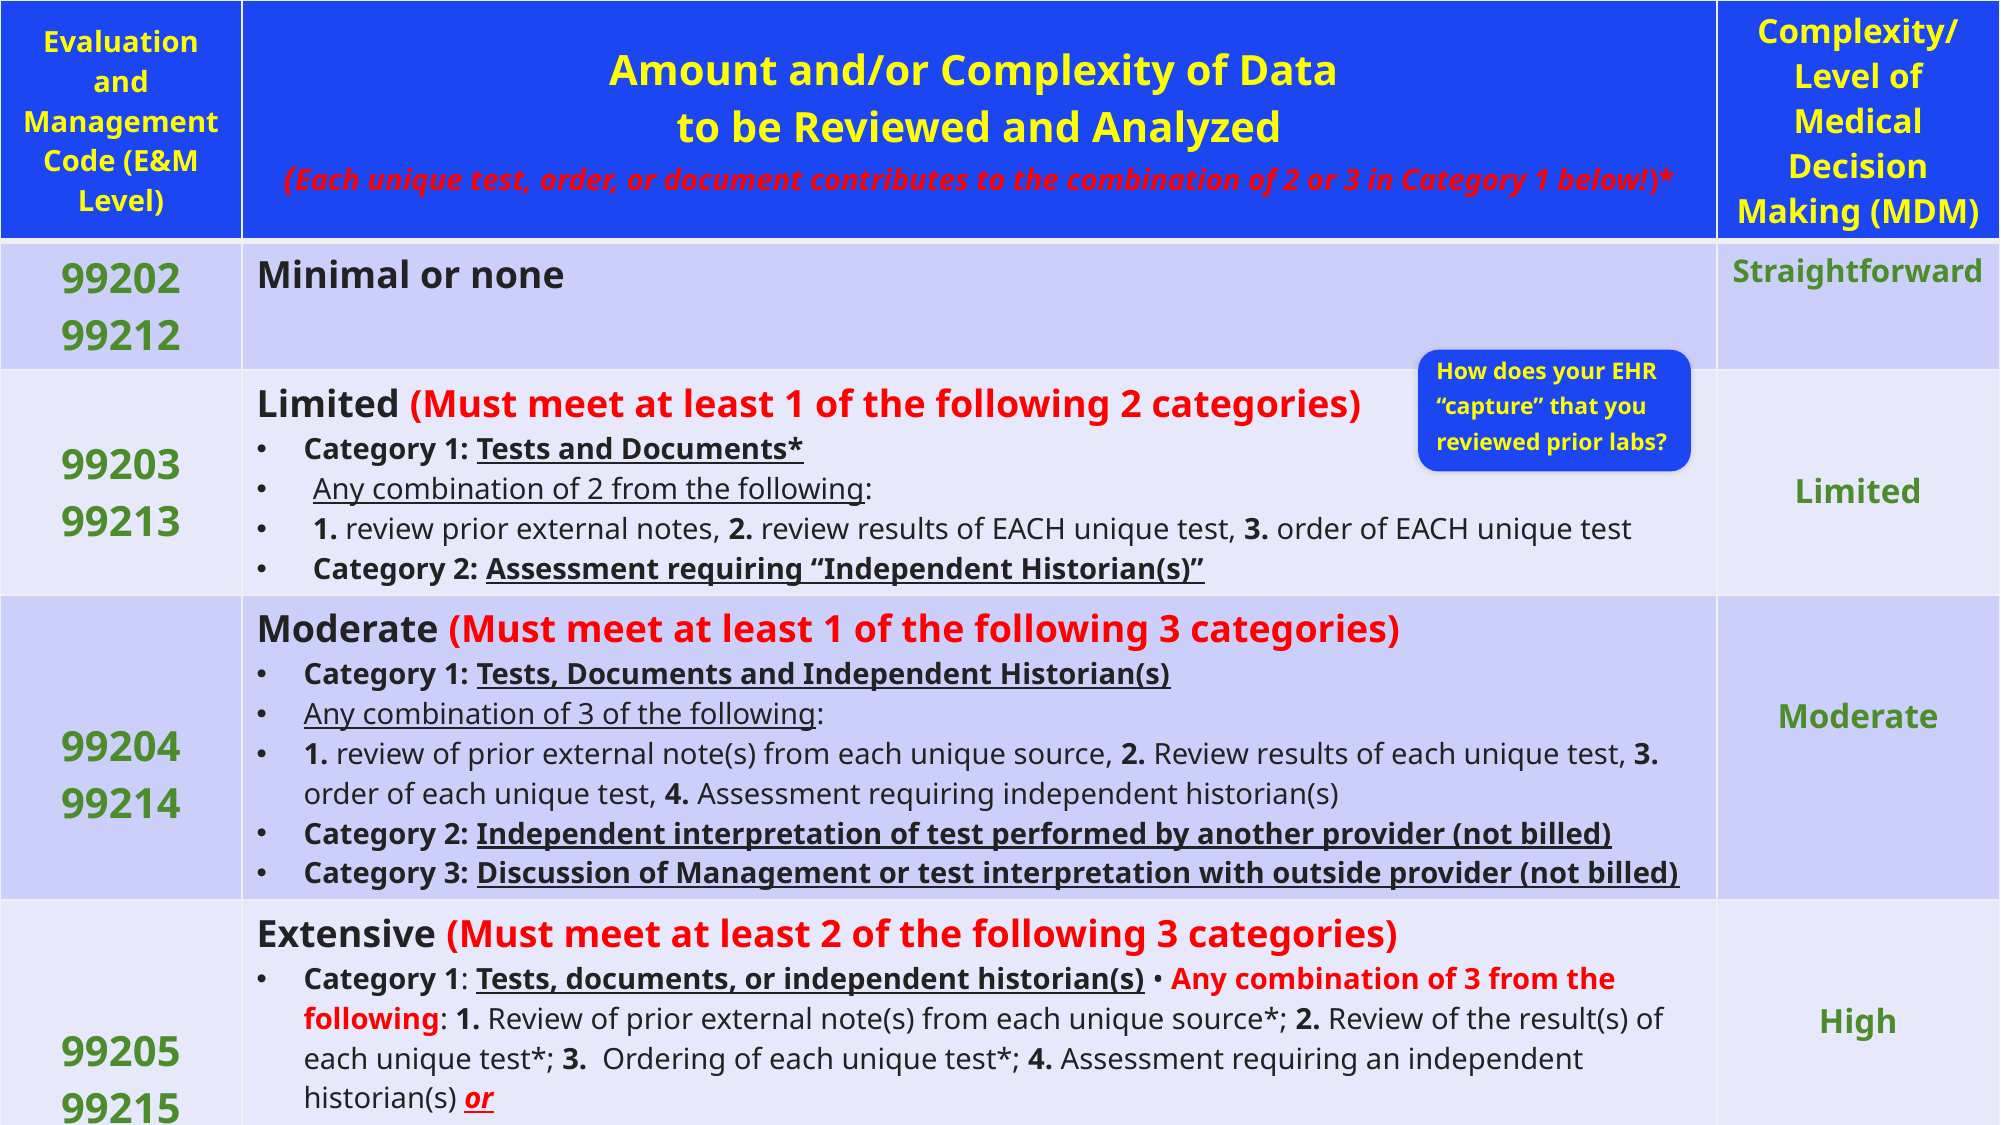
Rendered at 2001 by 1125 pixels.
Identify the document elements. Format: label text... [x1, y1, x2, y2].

table_cell 99203 99213 [1, 371, 241, 594]
table_header Complexity/Level of Medical Decision Making (MDM) [1718, 1, 1999, 238]
table_cell Limited [1718, 371, 1999, 594]
table_cell Straightforward [1718, 244, 1999, 369]
table_cell Minimal or none [243, 244, 1716, 369]
table_header Amount and/or Complexity of Data to be Reviewed and Analyzed (Each unique test, order, or document contributes to the combination of 2 or 3 in Category 1 below!)* [243, 1, 1716, 238]
table_cell Limited (Must meet at least 1 of the following 2 categories) Category 1: Tests and Documents* Any combination of 2 from the following: 1. review prior external notes, 2. review results of EACH unique test, 3. order of EACH unique test Category 2: Assessment requiring “Independent Historian(s)” [243, 371, 1716, 594]
table_header Evaluation and Management Code (E&M Level) [1, 1, 241, 238]
table_cell Moderate (Must meet at least 1 of the following 3 categories) Category 1: Tests, Documents and Independent Historian(s) Any combination of 3 of the following: 1. review of prior external note(s) from each unique source, 2. Review results of each unique test, 3. order of each unique test, 4. Assessment requiring independent historian(s) Category 2: Independent interpretation of test performed by another provider (not billed) Category 3: Discussion of Management or test interpretation with outside provider (not billed) [243, 596, 1716, 899]
table_cell High [1718, 901, 1999, 1125]
table_cell Extensive (Must meet at least 2 of the following 3 categories) Category 1: Tests, documents, or independent historian(s) • Any combination of 3 from the following: 1. Review of prior external note(s) from each unique source*; 2. Review of the result(s) of each unique test*; 3. Ordering of each unique test*; 4. Assessment requiring an independent historian(s) or Category 2: Independent interpretation of tests 1. Independent interpretation of a test performed by another physician/other qualified health care professional (not separately reported); or Category 3: Discussion of management or test interpretation 1. Discussion of management or test interpretation with external physician/other qualified health care professional/appropriate source (not separately reported) [243, 901, 1716, 1125]
table_cell 99204 99214 [1, 596, 241, 899]
table_cell 99202 99212 [1, 244, 241, 369]
text_box [1417, 348, 1689, 473]
table_cell Moderate [1718, 596, 1999, 899]
table_cell 99205 99215 [1, 901, 241, 1125]
text_box How does your EHR “capture” that you reviewed prior labs? [1436, 342, 1778, 462]
